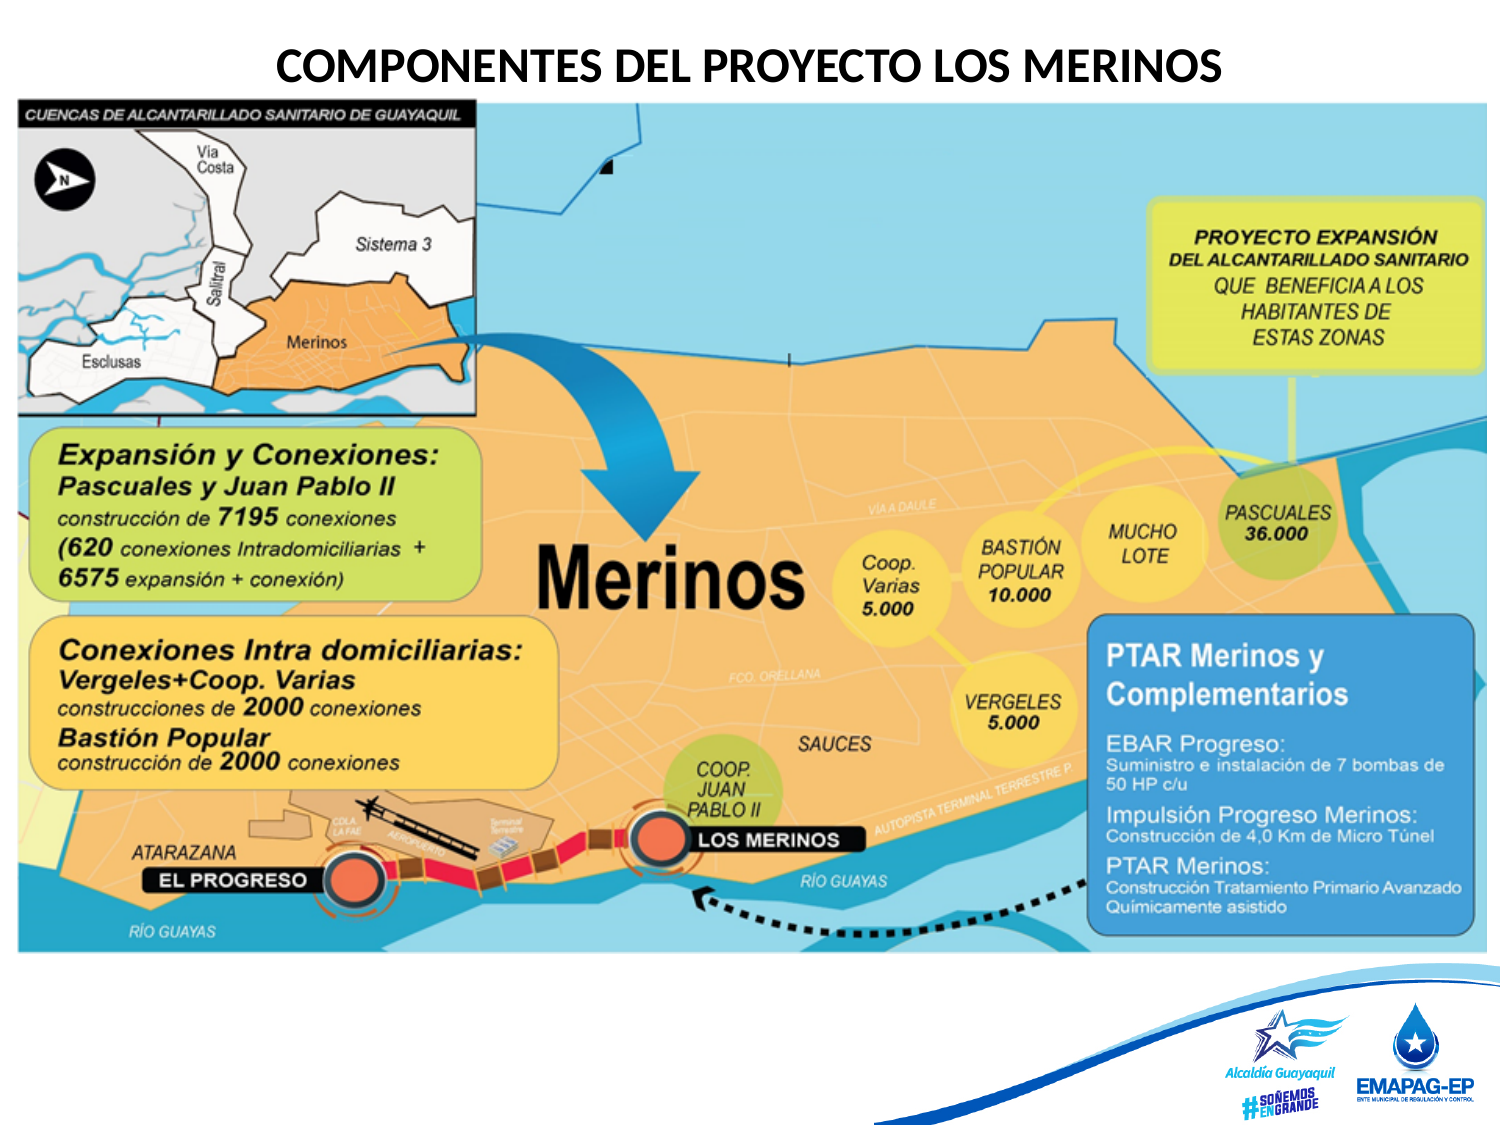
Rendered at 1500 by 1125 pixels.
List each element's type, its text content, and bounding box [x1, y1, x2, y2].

text_box COMPONENTES DEL PROYECTO LOS MERINOS [261, 25, 1239, 97]
picture [13, 97, 1500, 1125]
